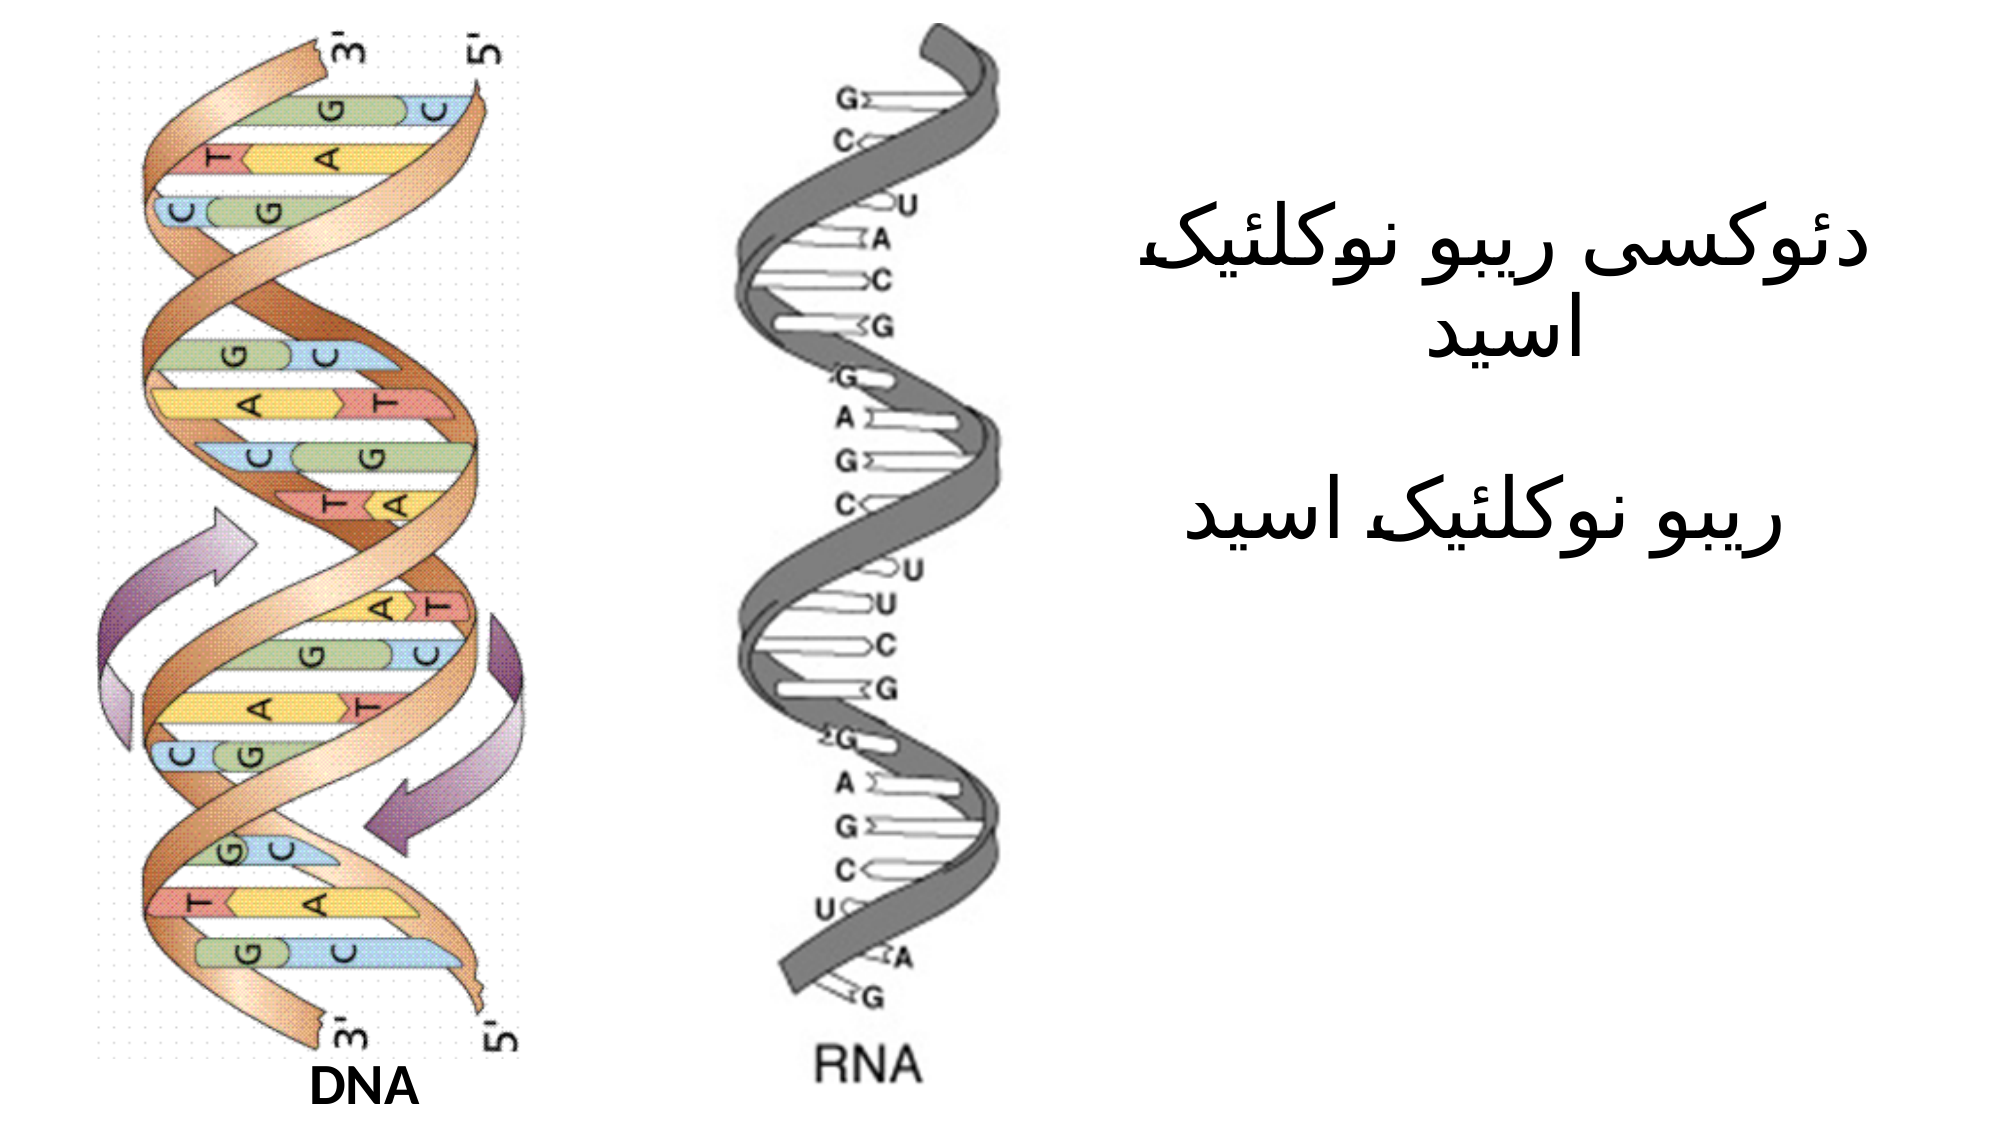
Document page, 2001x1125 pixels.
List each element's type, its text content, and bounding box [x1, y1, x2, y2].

title دئوکسی ریبو نوکلئیک اسید ریبو نوکلئیک اسید [1099, 184, 1914, 566]
picture [0, 25, 828, 1058]
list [706, 23, 1081, 1119]
text_box DNA [294, 1039, 435, 1124]
